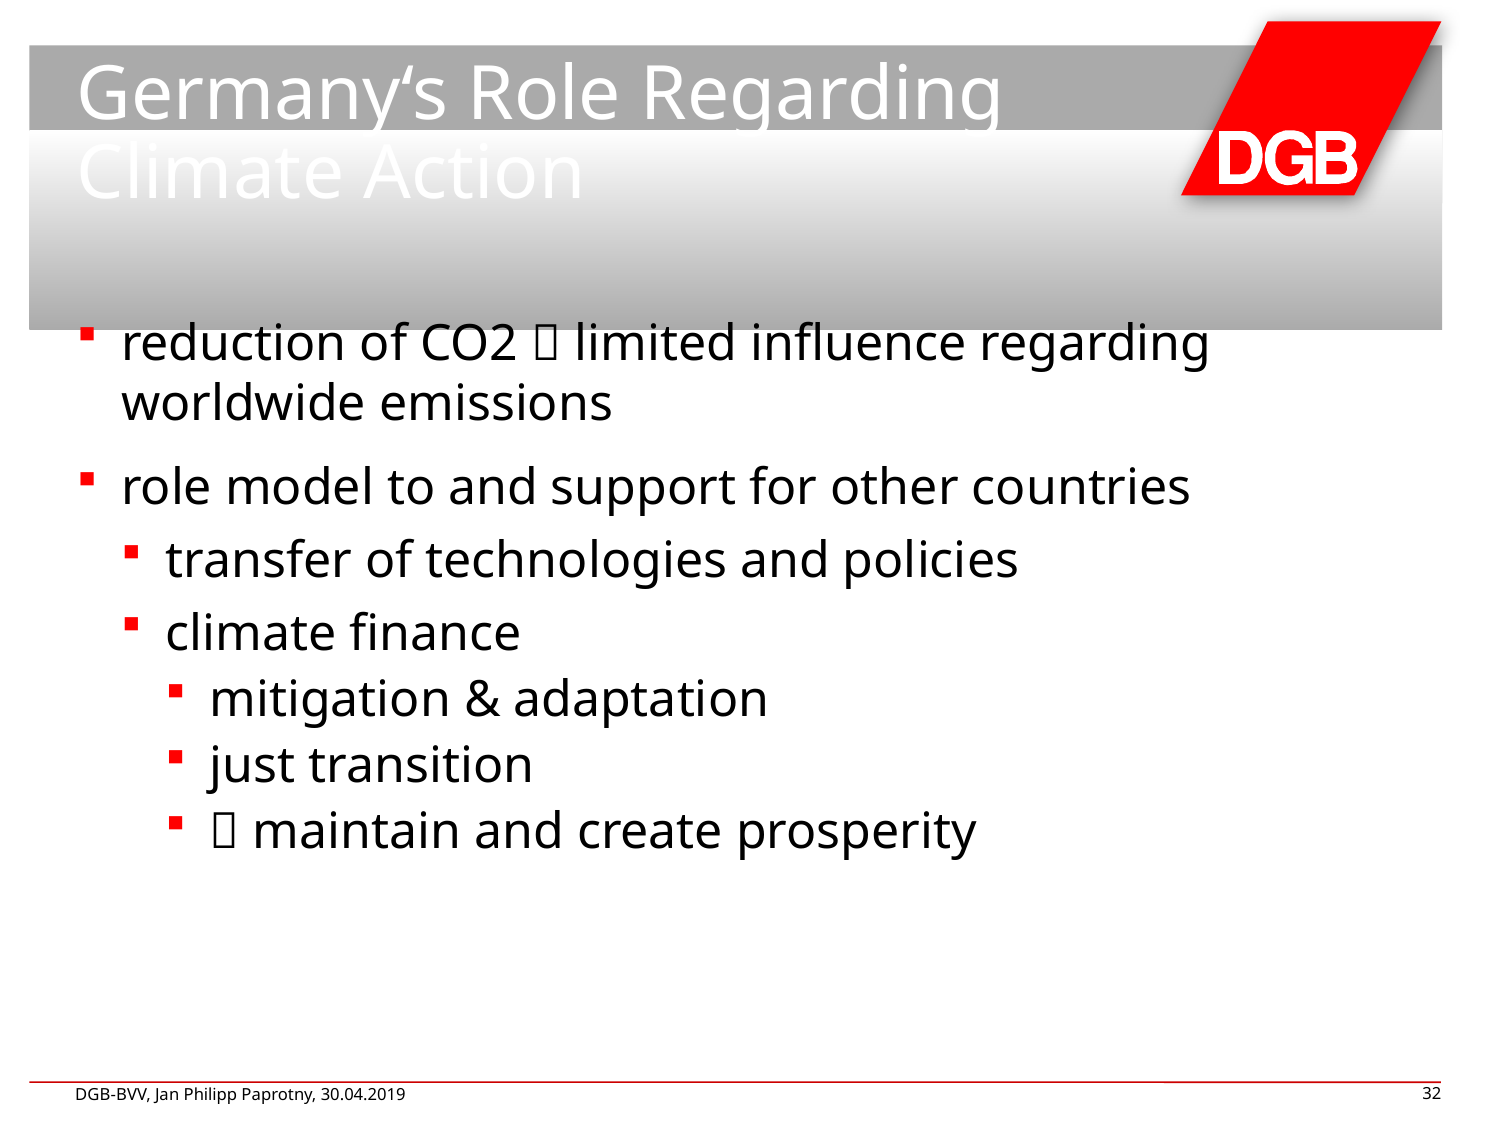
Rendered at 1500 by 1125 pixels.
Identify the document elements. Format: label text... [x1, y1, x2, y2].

list reduction of CO2  limited influence regarding worldwide emissions role model to and support for other countries transfer of technologies and policies climate finance mitigation & adaptation just transition  maintain and create prosperity [76, 302, 1353, 1012]
footer DGB-BVV, Jan Philipp Paprotny, 30.04.2019 [75, 1082, 1221, 1106]
title Germany‘s Role Regarding Climate Action [76, 54, 1103, 222]
slide_number 32 [1382, 1082, 1442, 1106]
